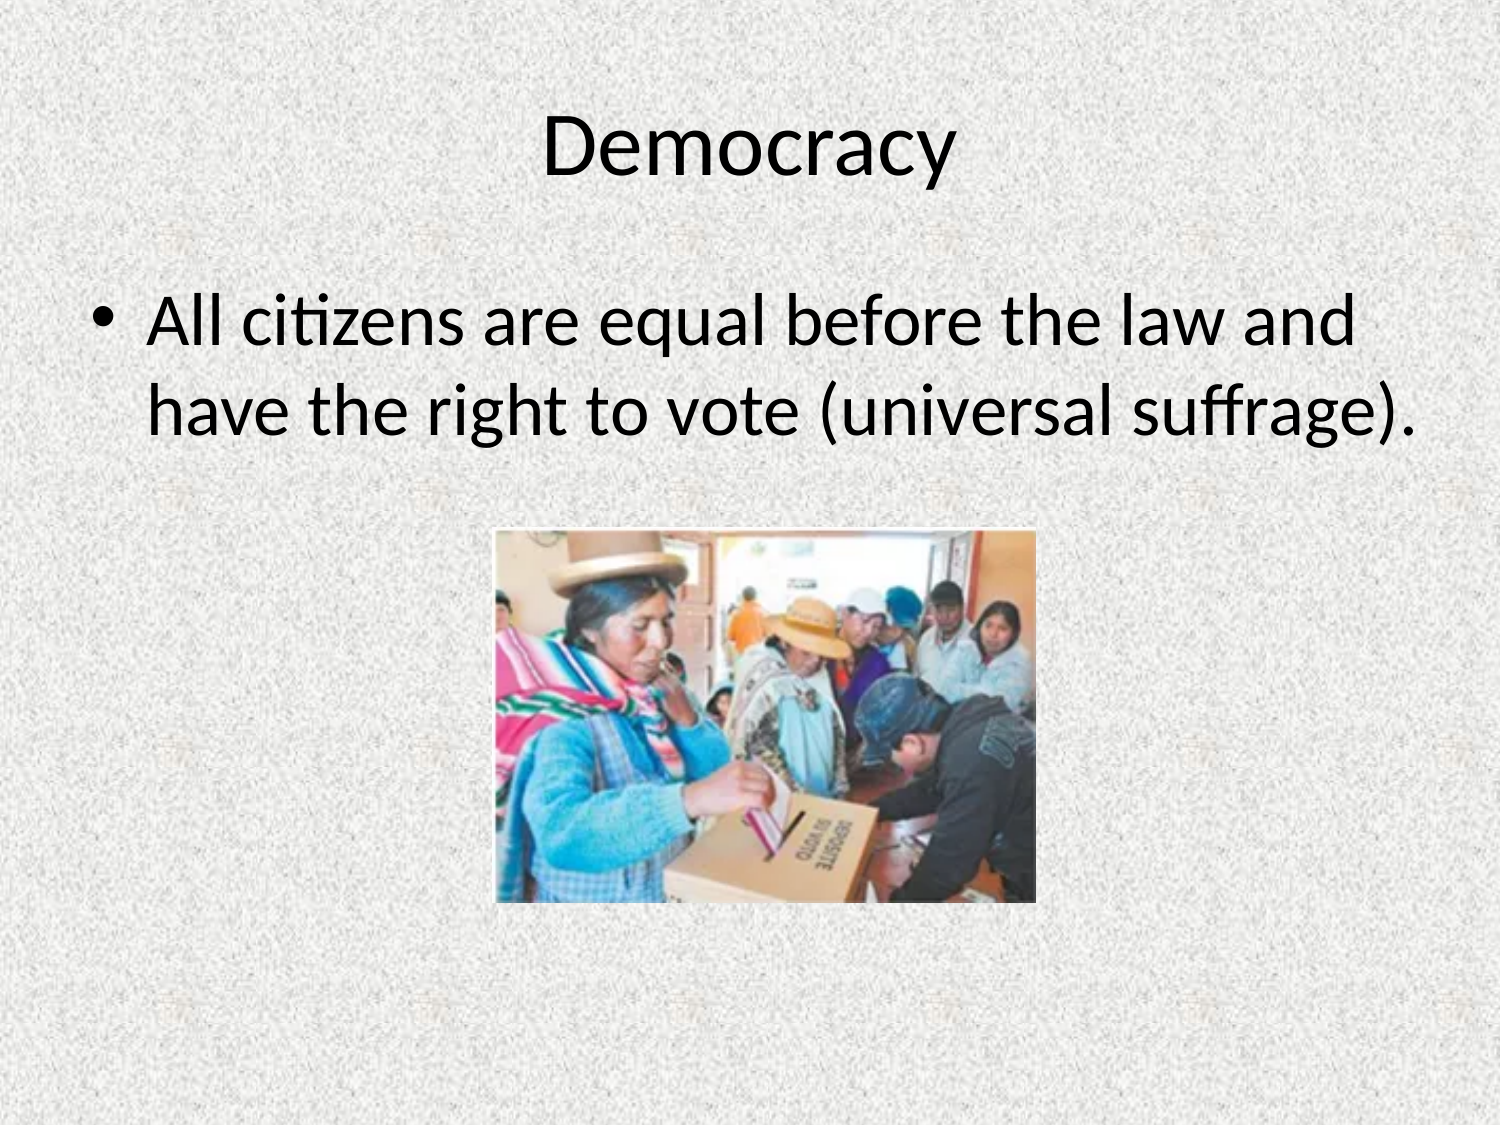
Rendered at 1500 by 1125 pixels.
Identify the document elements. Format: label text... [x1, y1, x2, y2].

list All citizens are equal before the law and have the right to vote (universal suffrage). [75, 262, 1500, 1005]
picture [0, 0, 1500, 1125]
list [491, 527, 1037, 903]
title Democracy [75, 45, 1425, 233]
